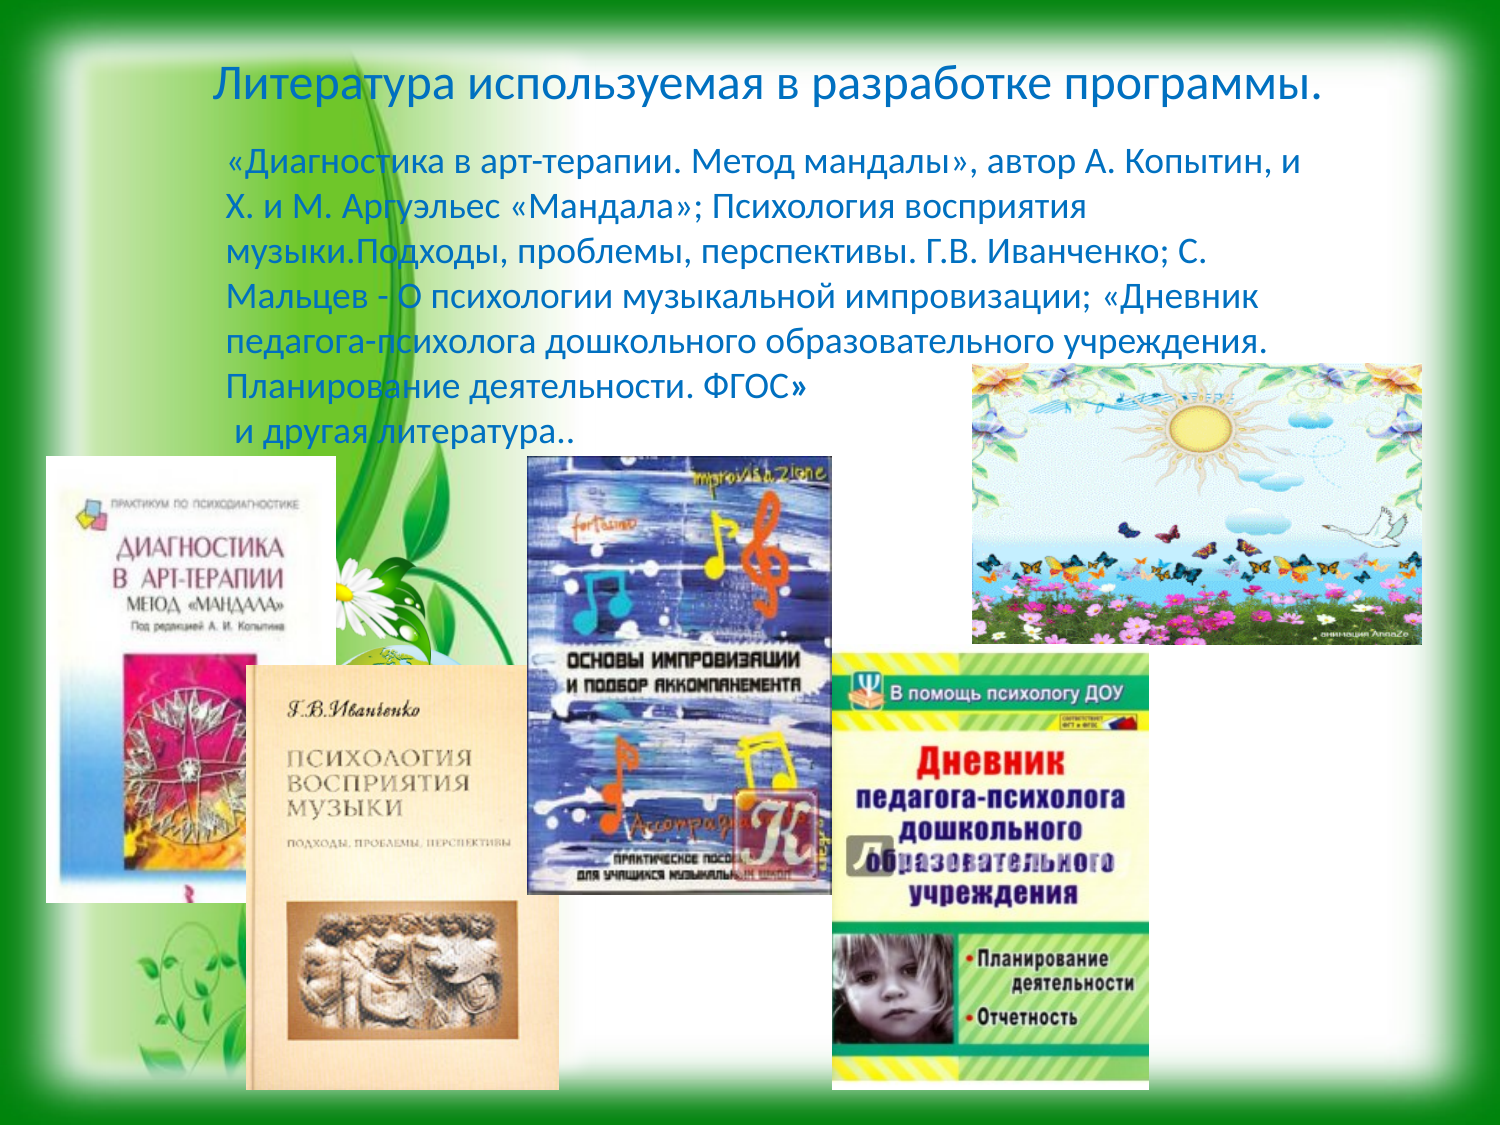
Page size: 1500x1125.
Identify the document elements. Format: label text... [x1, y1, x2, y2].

picture [0, 0, 1500, 1125]
text_box «Диагностика в арт-терапии. Метод мандалы», автор А. Копытин, и Х. и М. Аргуэльес «Мандала»; Психология восприятия музыки.Подходы, проблемы, перспективы. Г.В. Иванченко; С. Мальцев - О психологии музыкальной импровизации; «Дневник педагога-психолога дошкольного образовательного учреждения. Планирование деятельности. ФГОС» и другая литература.. [210, 128, 1348, 549]
text_box Литература используемая в разработке программы. [64, 42, 1471, 178]
